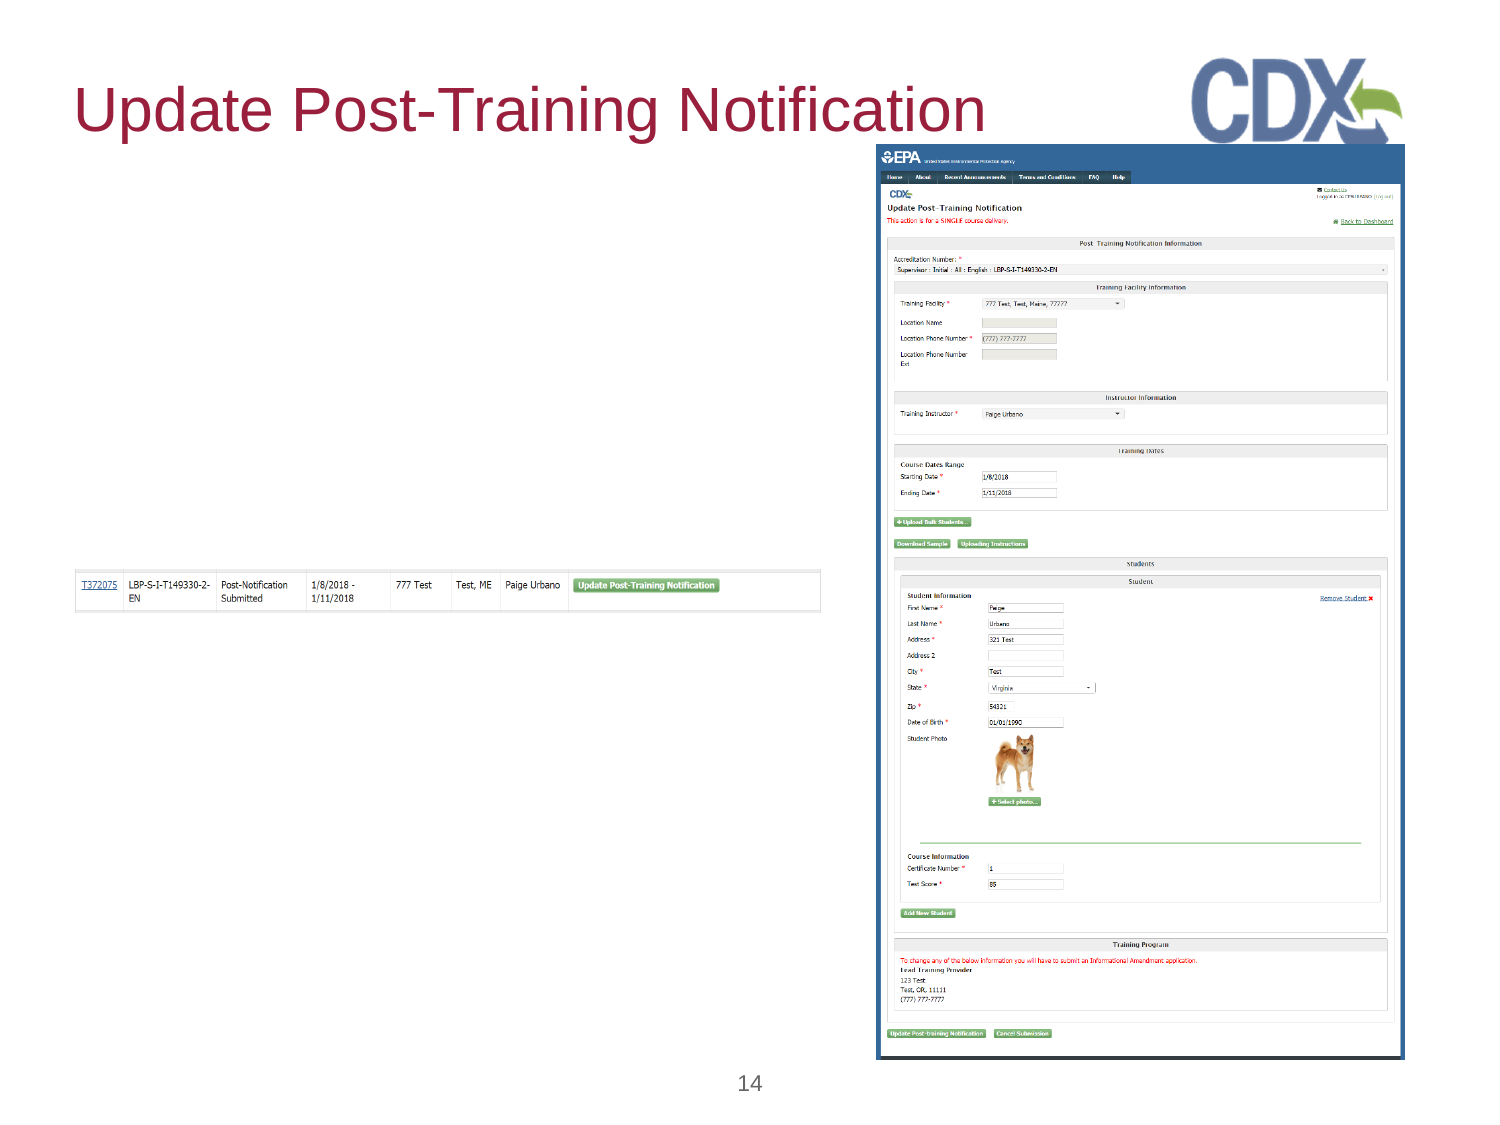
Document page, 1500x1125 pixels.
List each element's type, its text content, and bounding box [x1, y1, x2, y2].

slide_number 14 [686, 1068, 814, 1109]
picture [1167, 24, 1426, 182]
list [73, 569, 824, 613]
picture [875, 144, 1406, 1061]
title Update Post-Training Notification [73, 30, 1425, 182]
